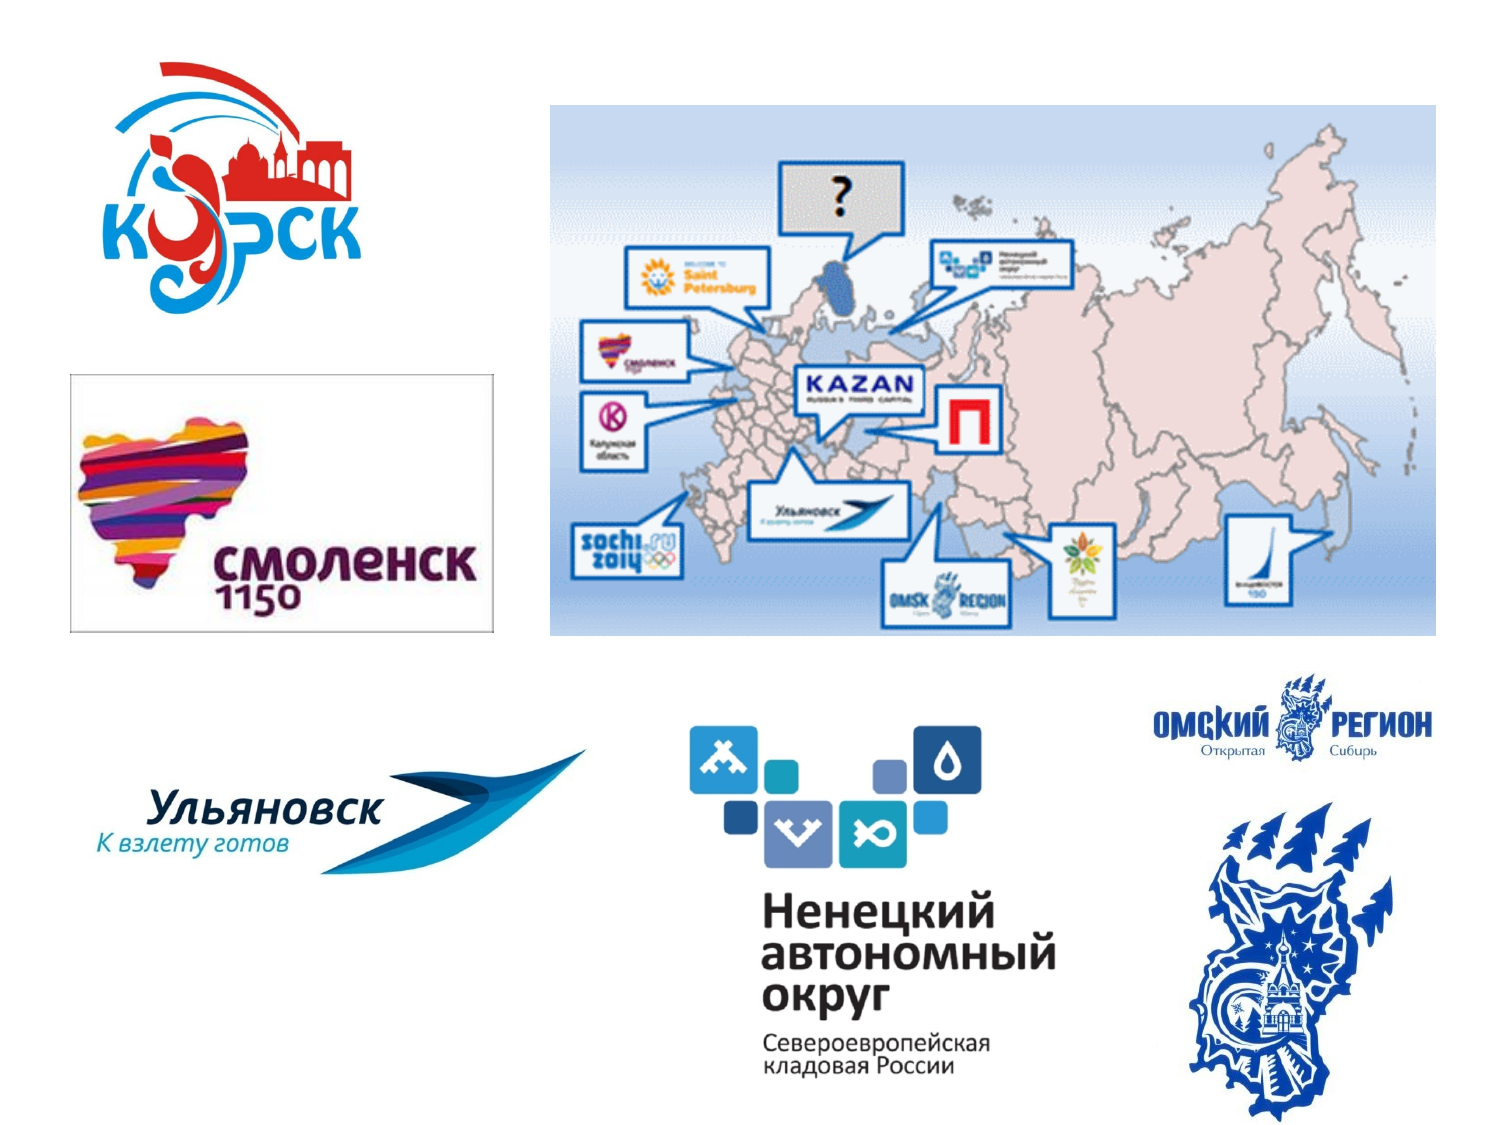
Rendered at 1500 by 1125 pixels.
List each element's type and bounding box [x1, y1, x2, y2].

picture [58, 34, 402, 329]
picture [70, 726, 610, 904]
picture [679, 714, 1068, 1091]
picture [1148, 671, 1436, 1125]
picture [550, 105, 1436, 636]
picture [70, 374, 494, 633]
